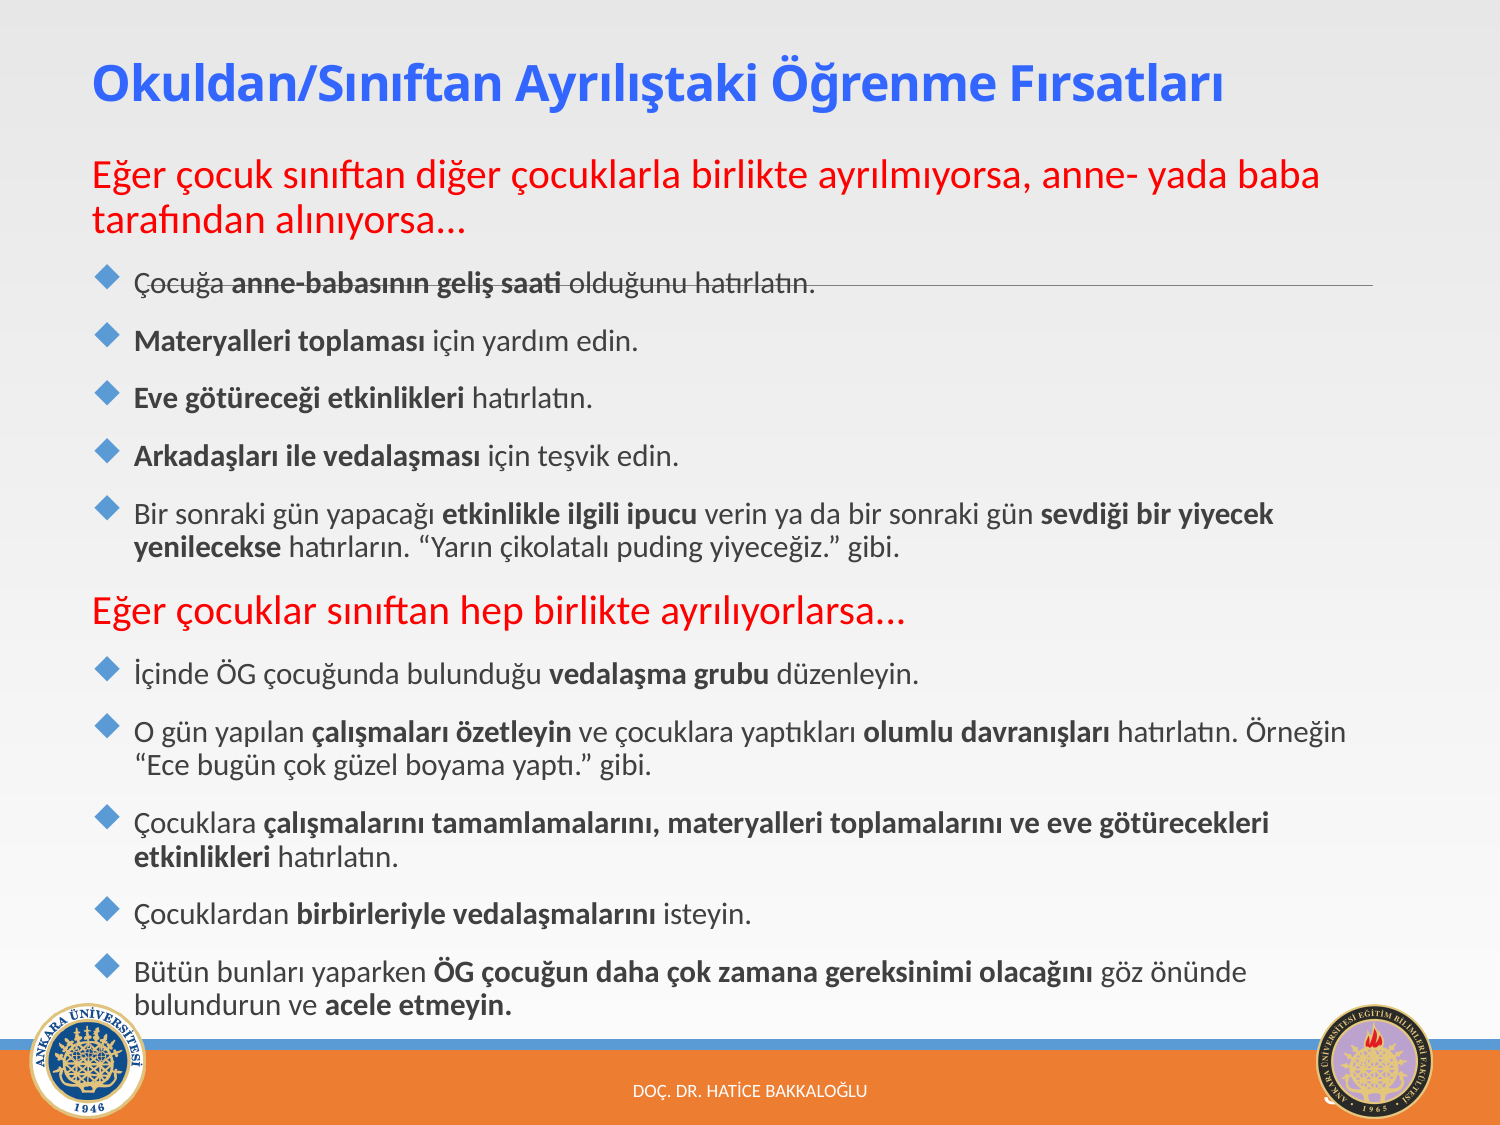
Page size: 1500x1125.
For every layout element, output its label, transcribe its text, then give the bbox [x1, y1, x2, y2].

list Eğer çocuk sınıftan diğer çocuklarla birlikte ayrılmıyorsa, anne- yada baba tarafından alınıyorsa... Çocuğa anne-babasının geliş saati olduğunu hatırlatın. Materyalleri toplaması için yardım edin. Eve götüreceği etkinlikleri hatırlatın. Arkadaşları ile vedalaşması için teşvik edin. Bir sonraki gün yapacağı etkinlikle ilgili ipucu verin ya da bir sonraki gün sevdiği bir yiyecek yenilecekse hatırların. “Yarın çikolatalı puding yiyeceğiz.” gibi. Eğer çocuklar sınıftan hep birlikte ayrılıyorlarsa... İçinde ÖG çocuğunda bulunduğu vedalaşma grubu düzenleyin. O gün yapılan çalışmaları özetleyin ve çocuklara yaptıkları olumlu davranışları hatırlatın. Örneğin “Ece bugün çok güzel boyama yaptı.” gibi. Çocuklara çalışmalarını tamamlamalarını, materyalleri toplamalarını ve eve götürecekleri etkinlikleri hatırlatın. Çocuklardan birbirleriyle vedalaşmalarını isteyin. Bütün bunları yaparken ÖG çocuğun daha çok zamana gereksinimi olacağını göz önünde bulundurun ve acele etmeyin. [75, 145, 1380, 1000]
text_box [29, 1003, 1433, 1120]
title Okuldan/Sınıftan Ayrılıştaki Öğrenme Fırsatları [76, 19, 1327, 120]
